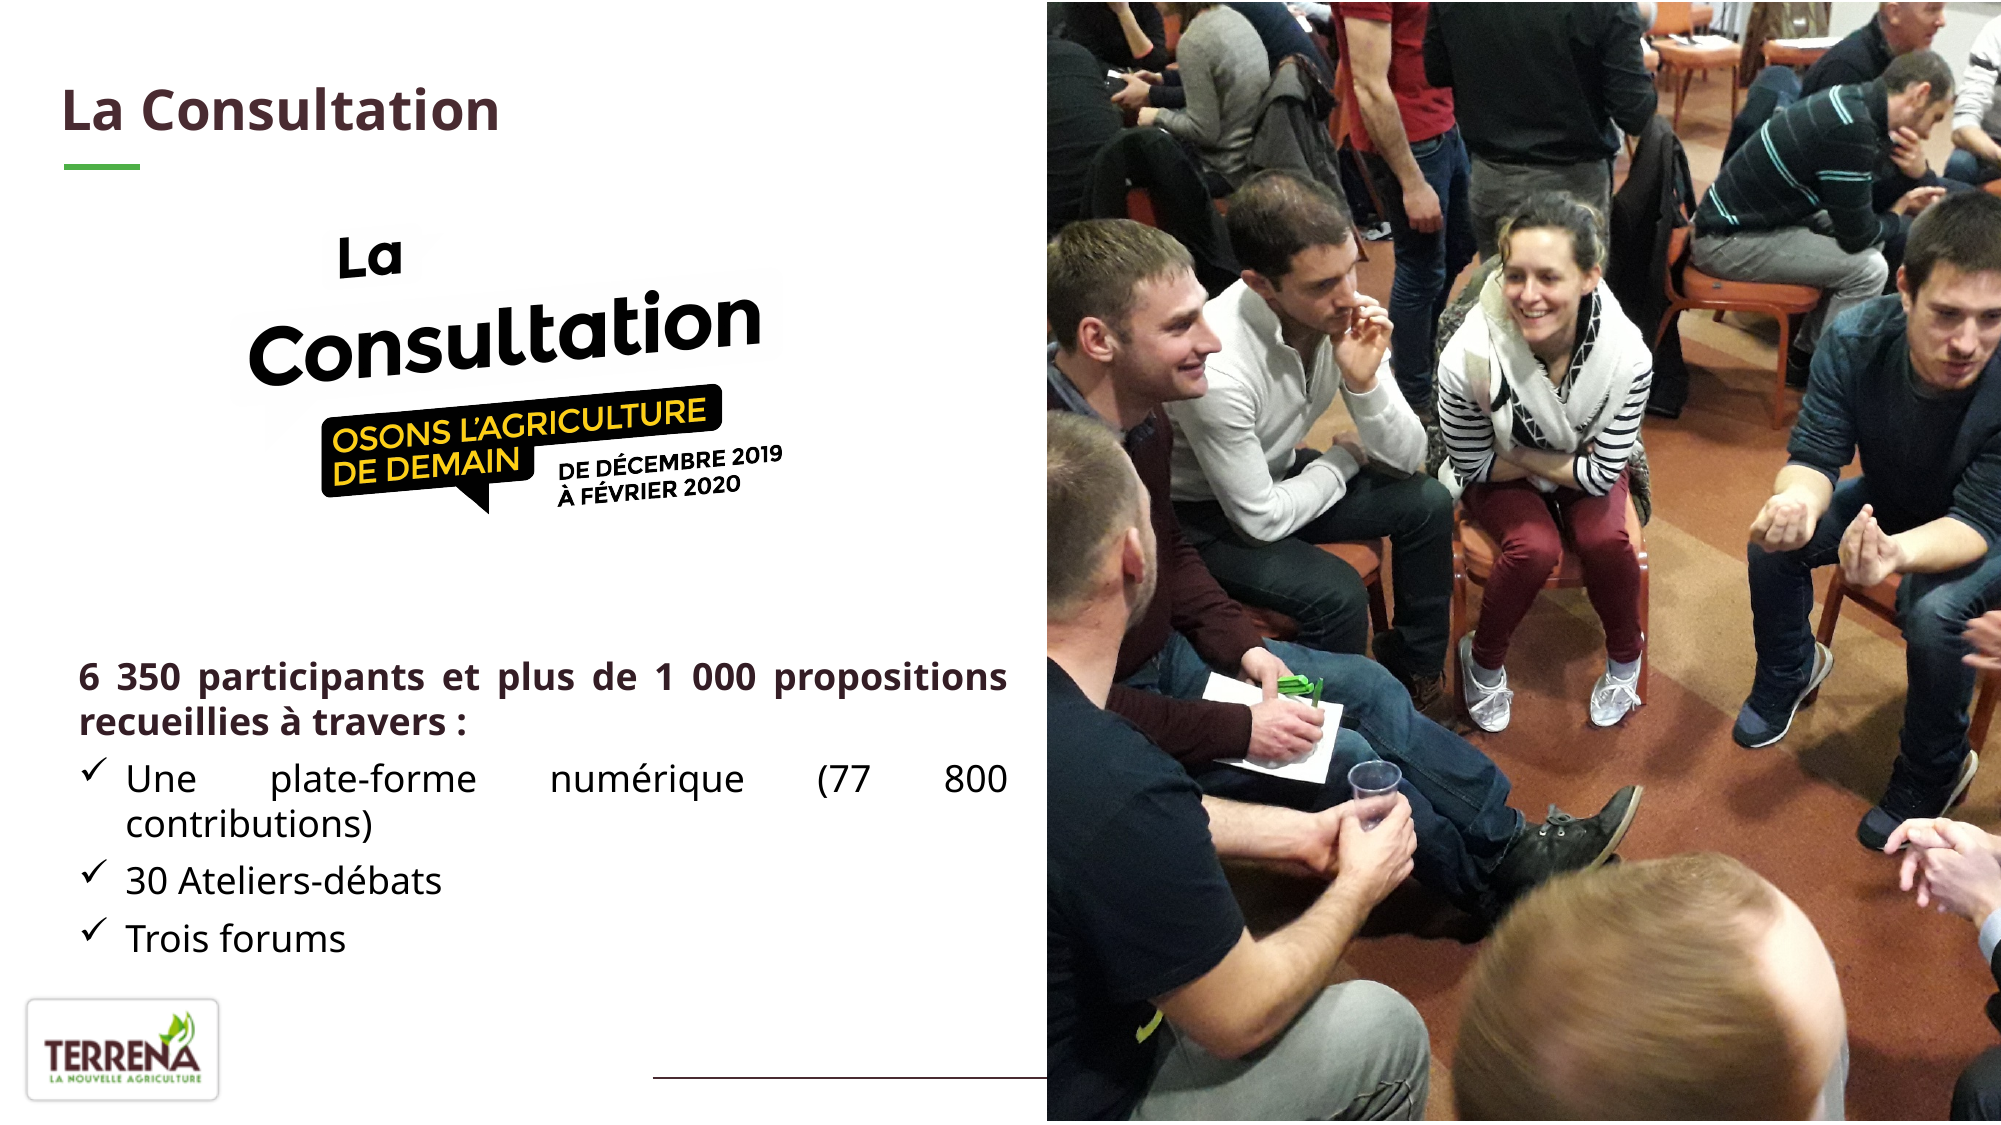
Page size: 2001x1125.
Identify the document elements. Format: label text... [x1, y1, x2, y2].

text_box La Consultation [45, 10, 1047, 151]
picture [1047, 0, 2001, 1121]
text_box 6 350 participants et plus de 1 000 propositions recueillies à travers : Une plate-forme numérique (77 800 contributions) 30 Ateliers-débats Trois forums [0, 645, 1024, 968]
picture [15, 986, 231, 1114]
picture [193, 175, 820, 563]
